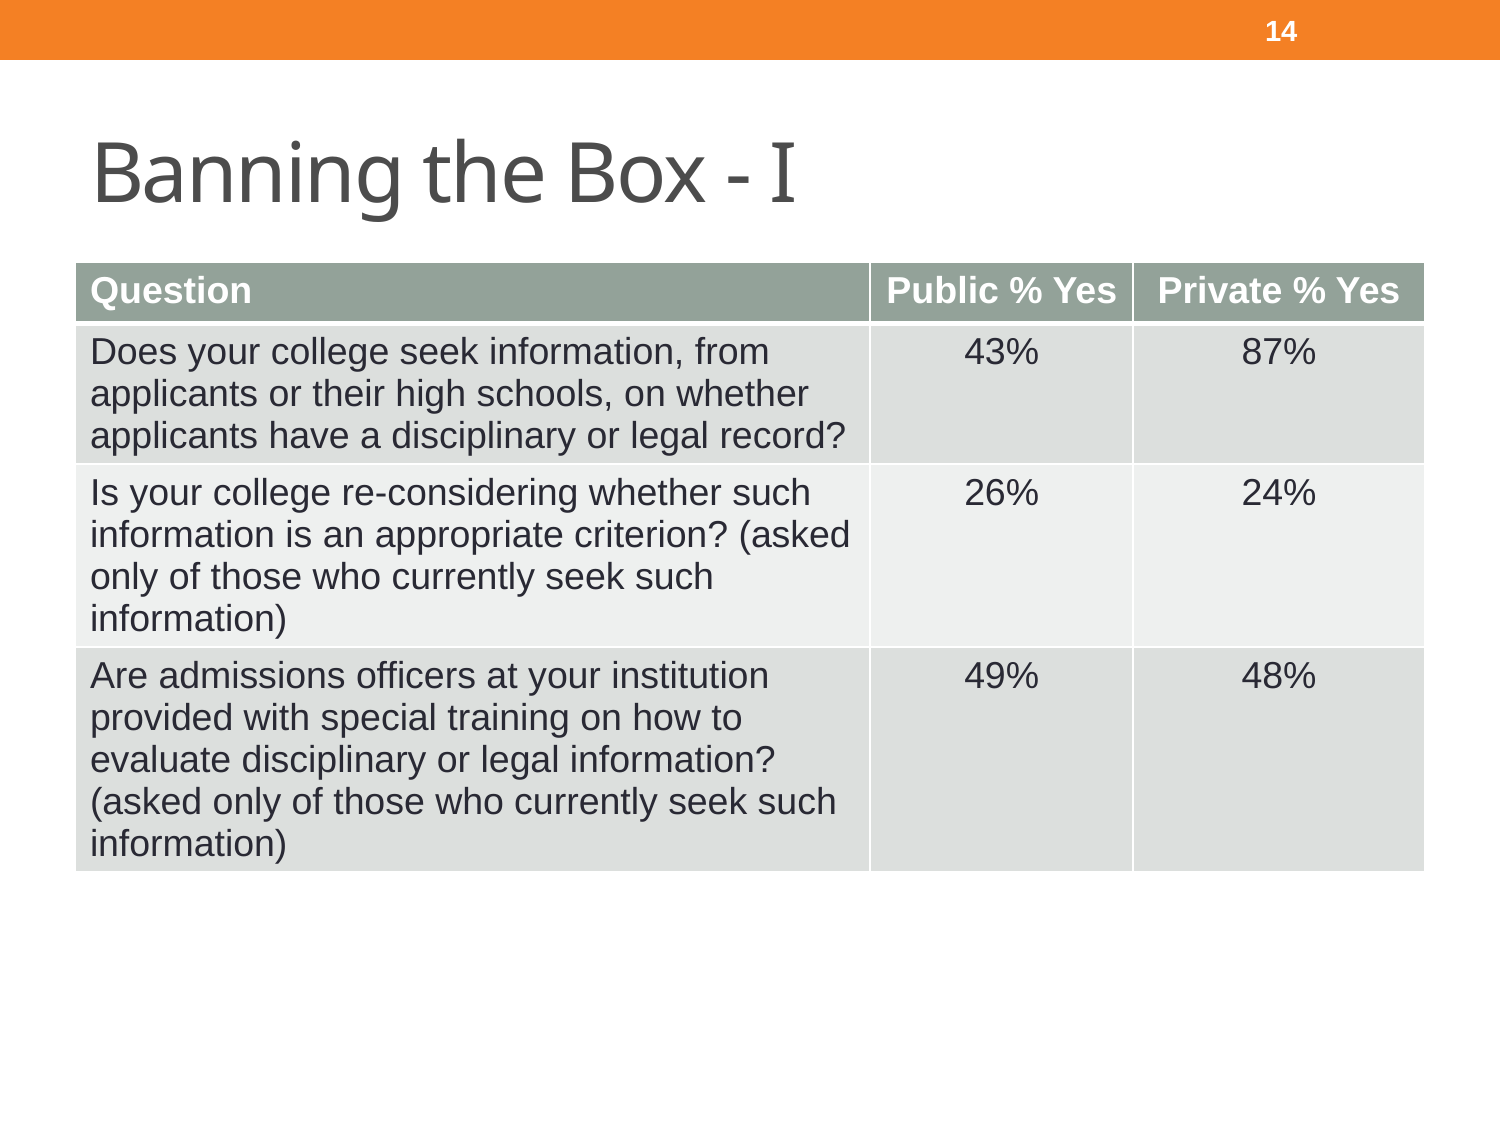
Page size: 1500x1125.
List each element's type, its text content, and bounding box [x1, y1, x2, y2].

table_cell Does your college seek information, from applicants or their high schools, on whether applicants have a disciplinary or legal record? [76, 326, 869, 463]
title Banning the Box - I [75, 87, 1425, 250]
table_header Question [76, 263, 869, 321]
table_cell 26% [871, 465, 1132, 646]
table_cell 48% [1134, 648, 1424, 871]
table_header Public % Yes [871, 263, 1132, 321]
table_cell 24% [1134, 465, 1424, 646]
table_cell 49% [871, 648, 1132, 871]
table_cell Are admissions officers at your institution provided with special training on how to evaluate disciplinary or legal information? (asked only of those who currently seek such information) [76, 648, 869, 871]
table_cell 87% [1134, 326, 1424, 463]
slide_number 14 [1250, 3, 1425, 57]
table_cell Is your college re-considering whether such information is an appropriate criterion? (asked only of those who currently seek such information) [76, 465, 869, 646]
table_cell 43% [871, 326, 1132, 463]
table_header Private % Yes [1134, 263, 1424, 321]
